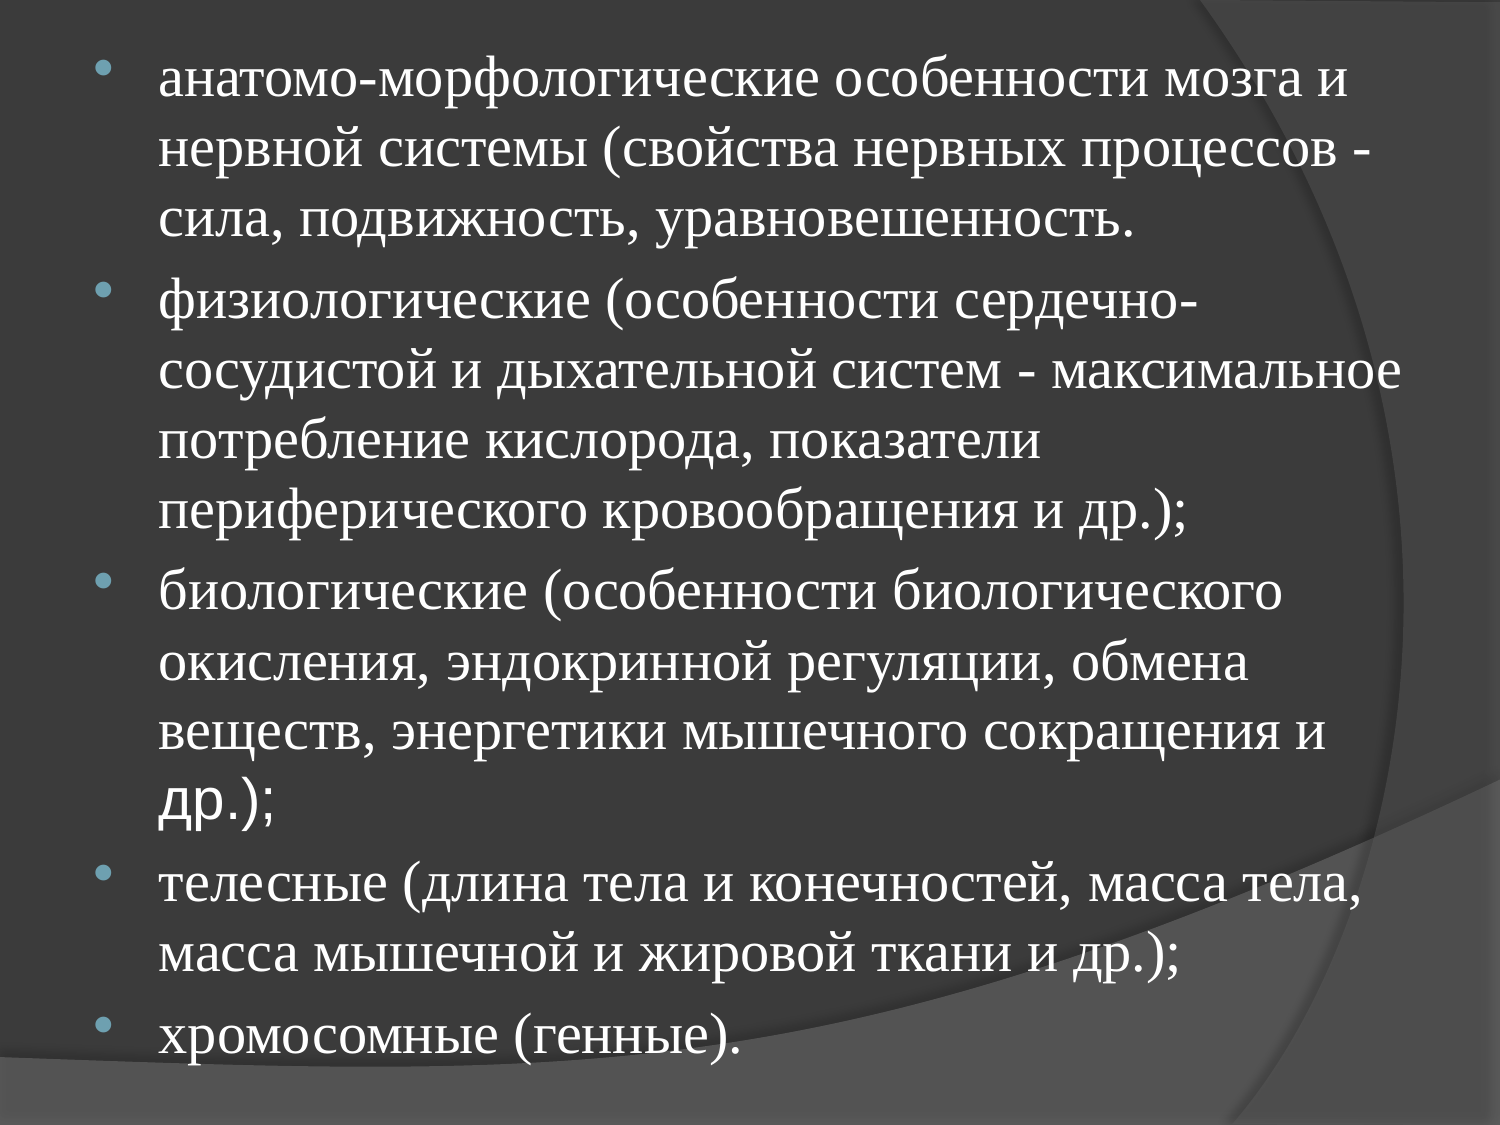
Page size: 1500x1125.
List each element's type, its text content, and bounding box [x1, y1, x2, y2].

list анатомо-морфологические особенности мозга и нервной системы (свойства нервных процессов - сила, подвижность, уравновешенность. физиологические (особенности сердечно-сосудистой и дыхательной систем - максимальное потребление кислорода, показатели периферического кровообращения и др.); биологические (особенности биологического окисления, эндокринной регуляции, обмена веществ, энергетики мышечного сокращения и др.); телесные (длина тела и конечностей, масса тела, масса мышечной и жировой ткани и др.); хромосомные (генные). [75, 30, 1459, 1125]
